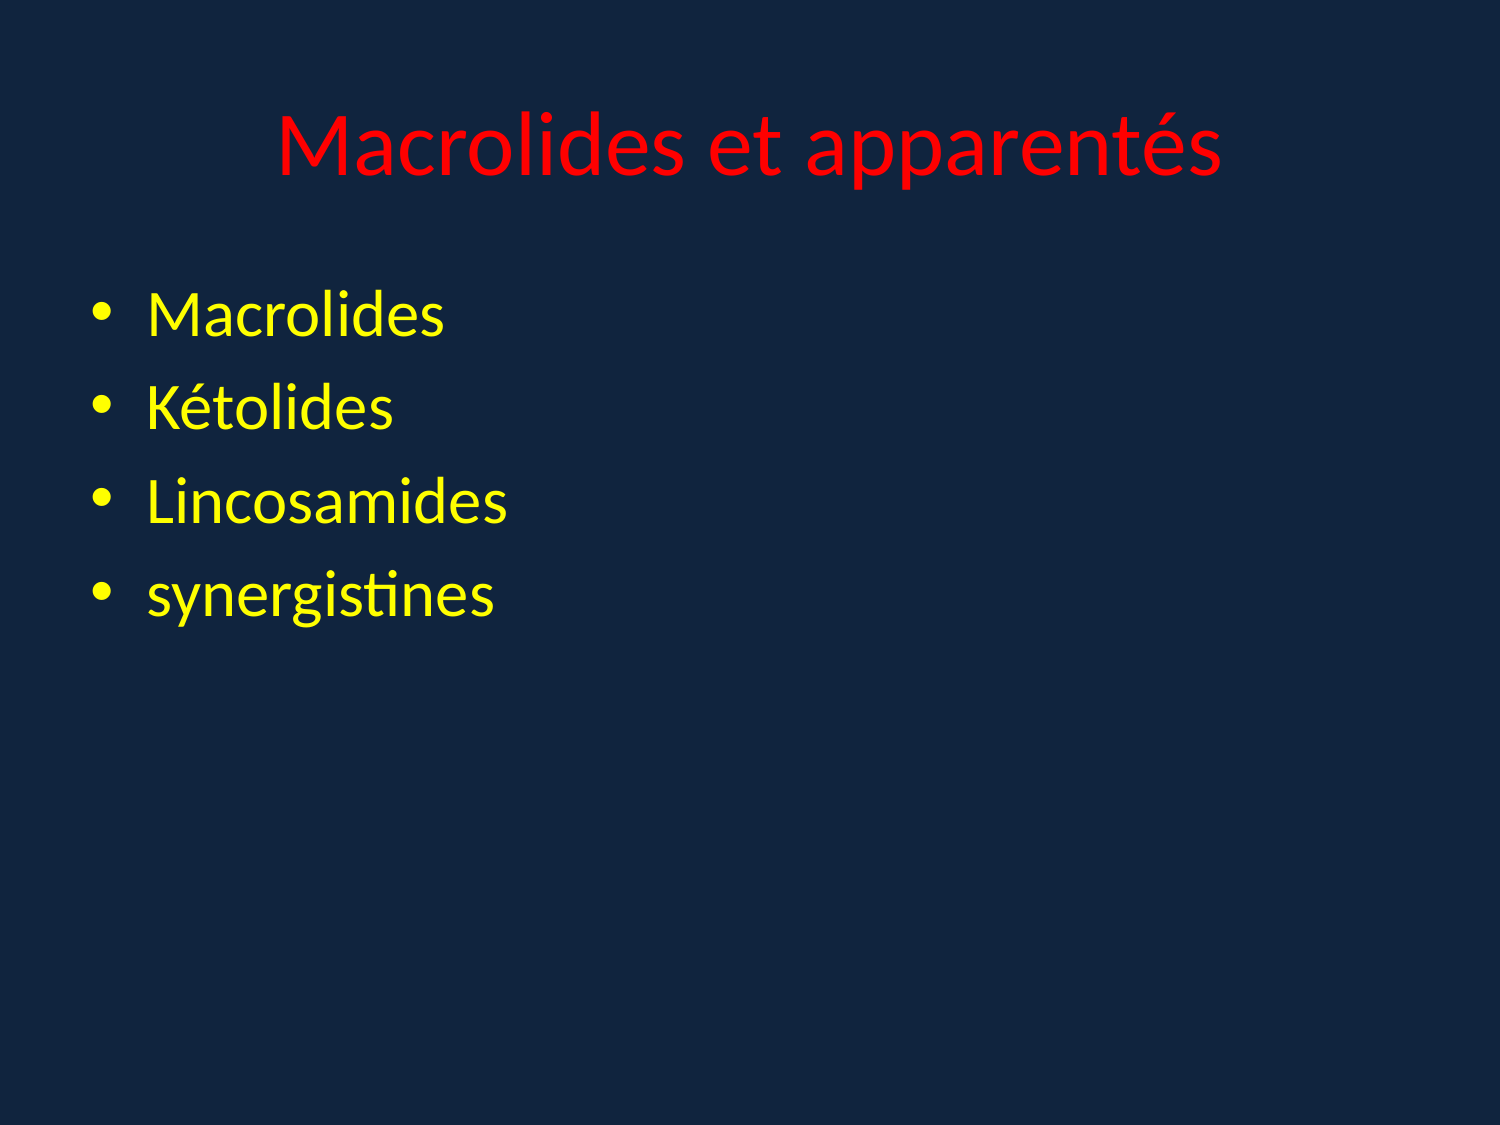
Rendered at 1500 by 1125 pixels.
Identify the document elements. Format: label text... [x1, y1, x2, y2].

list Macrolides Kétolides Lincosamides synergistines [75, 262, 1425, 1005]
title Macrolides et apparentés [75, 45, 1425, 233]
